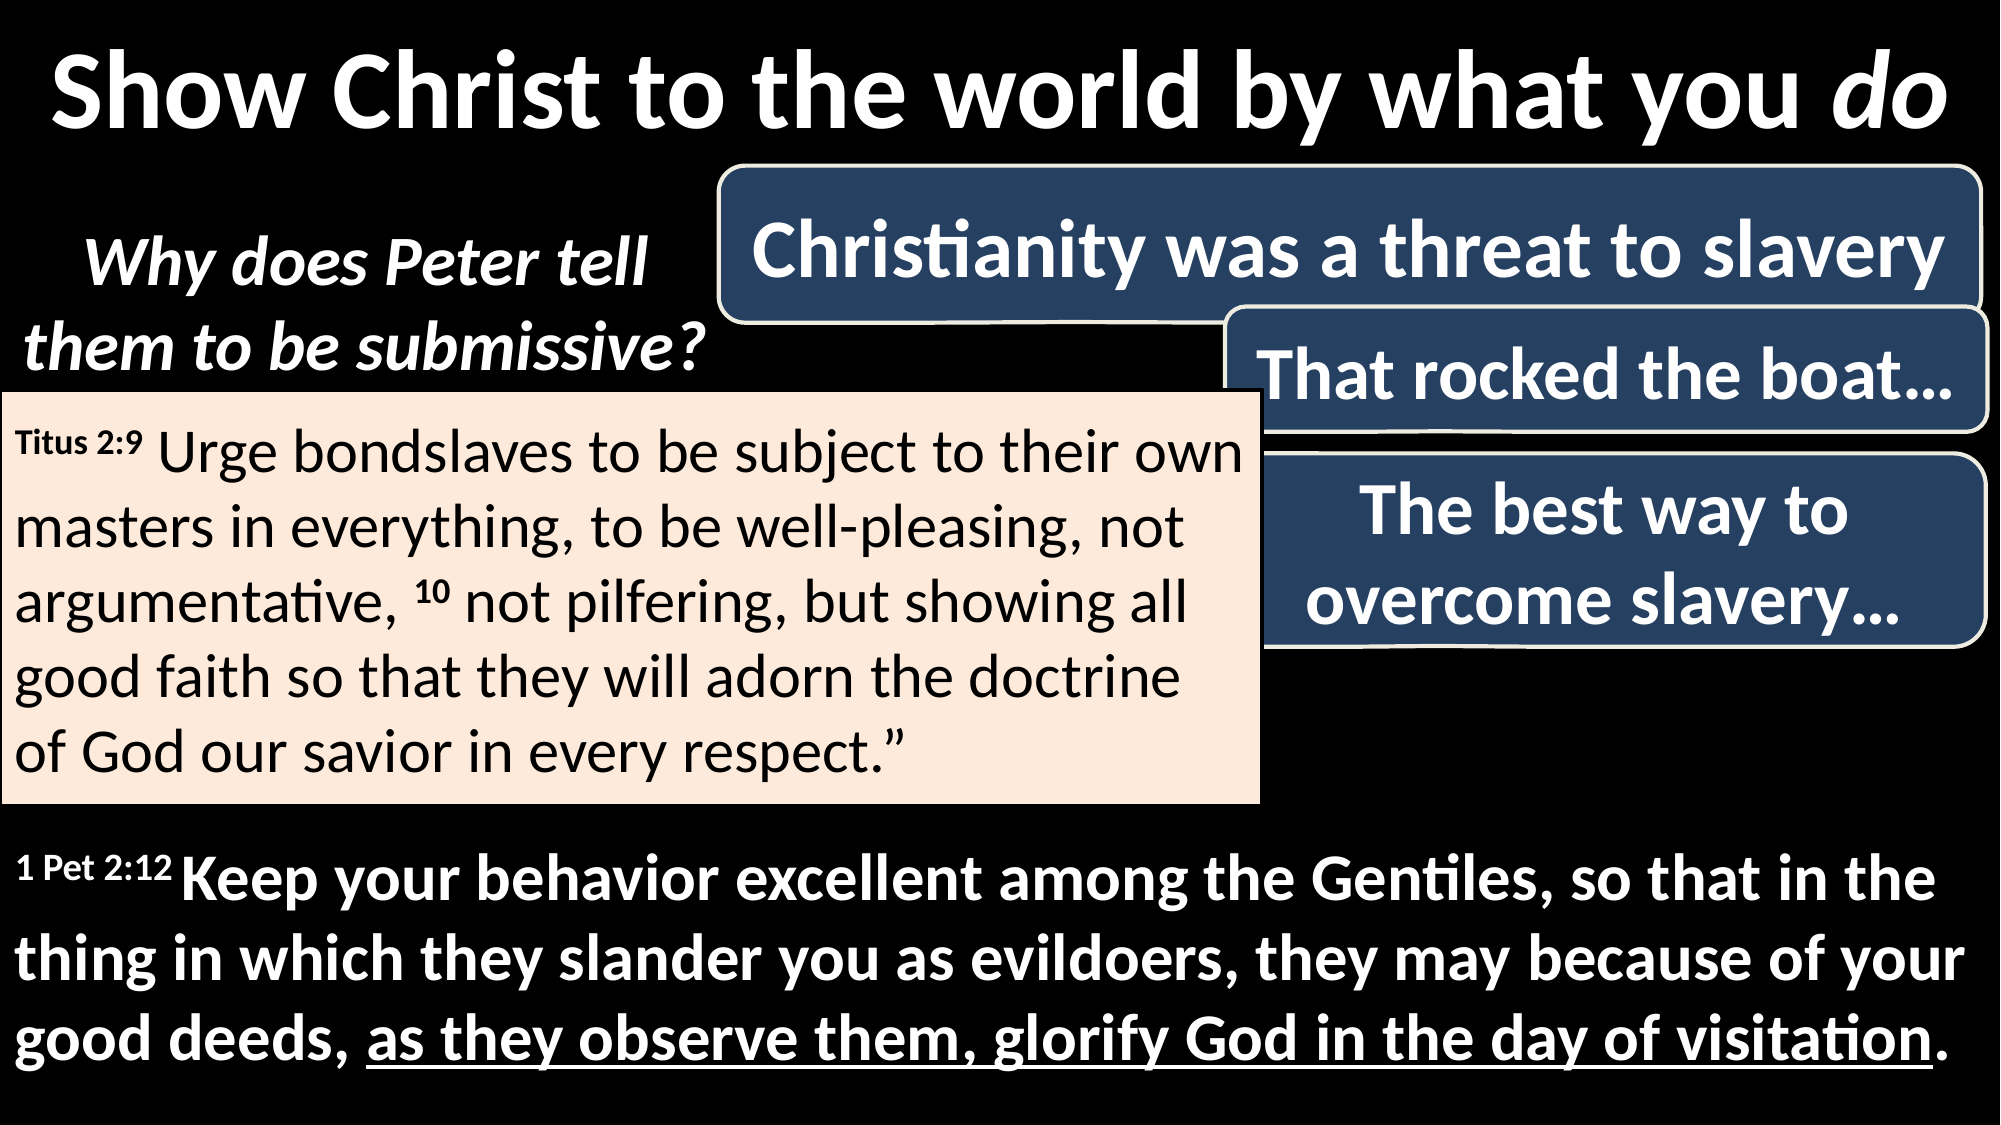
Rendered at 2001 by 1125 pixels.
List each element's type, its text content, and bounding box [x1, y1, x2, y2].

text_box Show Christ to the world by what you do [0, 3, 2000, 165]
text_box Christianity was a threat to slavery [716, 163, 1984, 325]
text_box That rocked the boat… [1222, 304, 1990, 434]
text_box Titus 2:9 Urge bondslaves to be subject to their own masters in everything, to be well-pleasing, not argumentative, 10 not pilfering, but showing all good faith so that they will adorn the doctrine of God our savior in every respect.” [0, 388, 1264, 808]
text_box 1 Pet 2:12 Keep your behavior excellent among the Gentiles, so that in the thing in which they slander you as evildoers, they may because of your good deeds, as they observe them, glorify God in the day of visitation. [0, 824, 2000, 1102]
text_box Why does Peter tell them to be submissive? [0, 228, 734, 372]
text_box The best way to overcome slavery… [1264, 451, 1988, 649]
